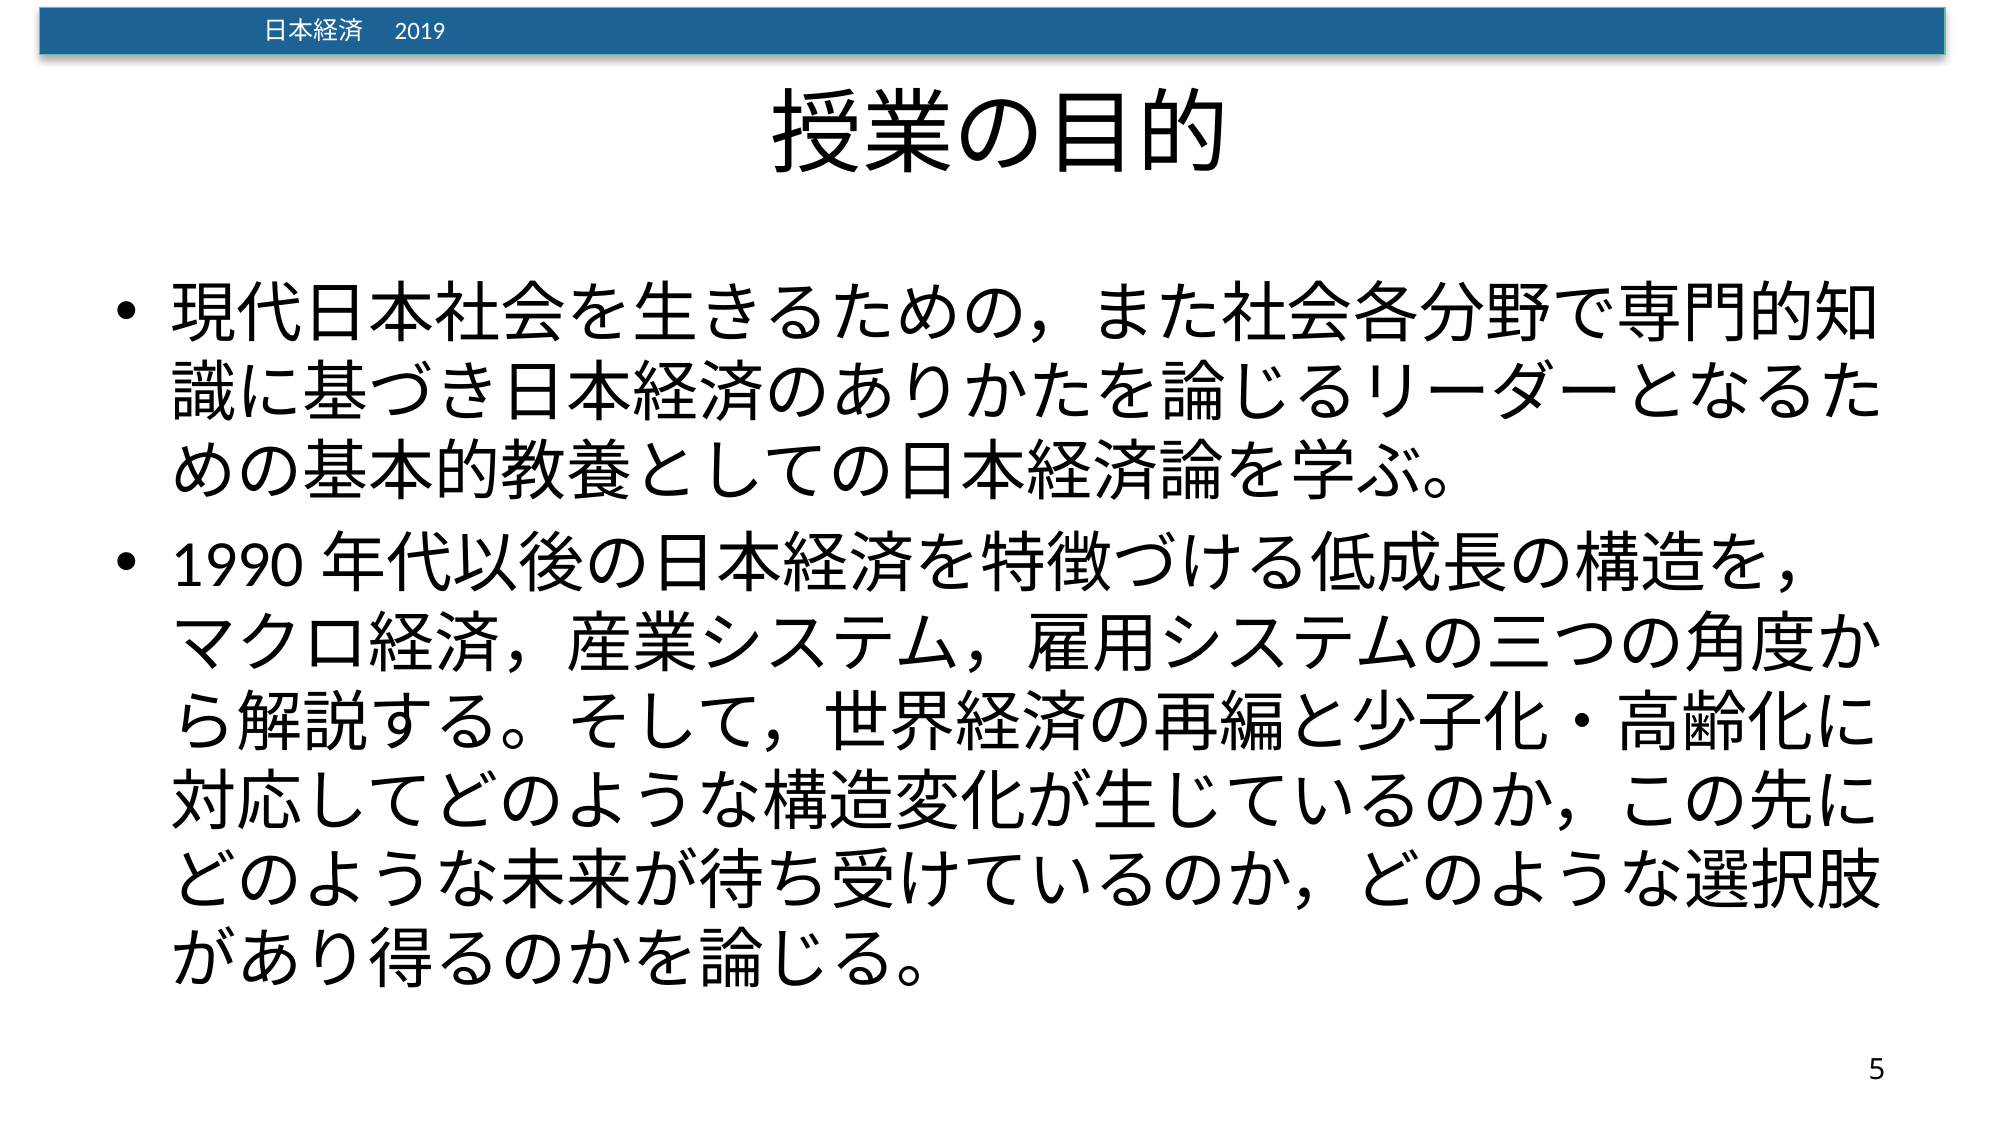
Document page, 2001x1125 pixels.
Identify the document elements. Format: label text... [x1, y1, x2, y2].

list 現代日本社会を生きるための，また社会各分野で専門的知識に基づき日本経済のありかたを論じるリーダーとなるための基本的教養としての日本経済論を学ぶ。 1990年代以後の日本経済を特徴づける低成長の構造を，マクロ経済，産業システム，雇用システムの三つの角度から解説する。そして，世界経済の再編と少子化・高齢化に対応してどのような構造変化が生じているのか，この先にどのような未来が待ち受けているのか，どのような選択肢があり得るのかを論じる。 [99, 262, 1900, 1005]
slide_number 5 [1733, 1042, 1900, 1103]
title 授業の目的 [99, 66, 1900, 256]
